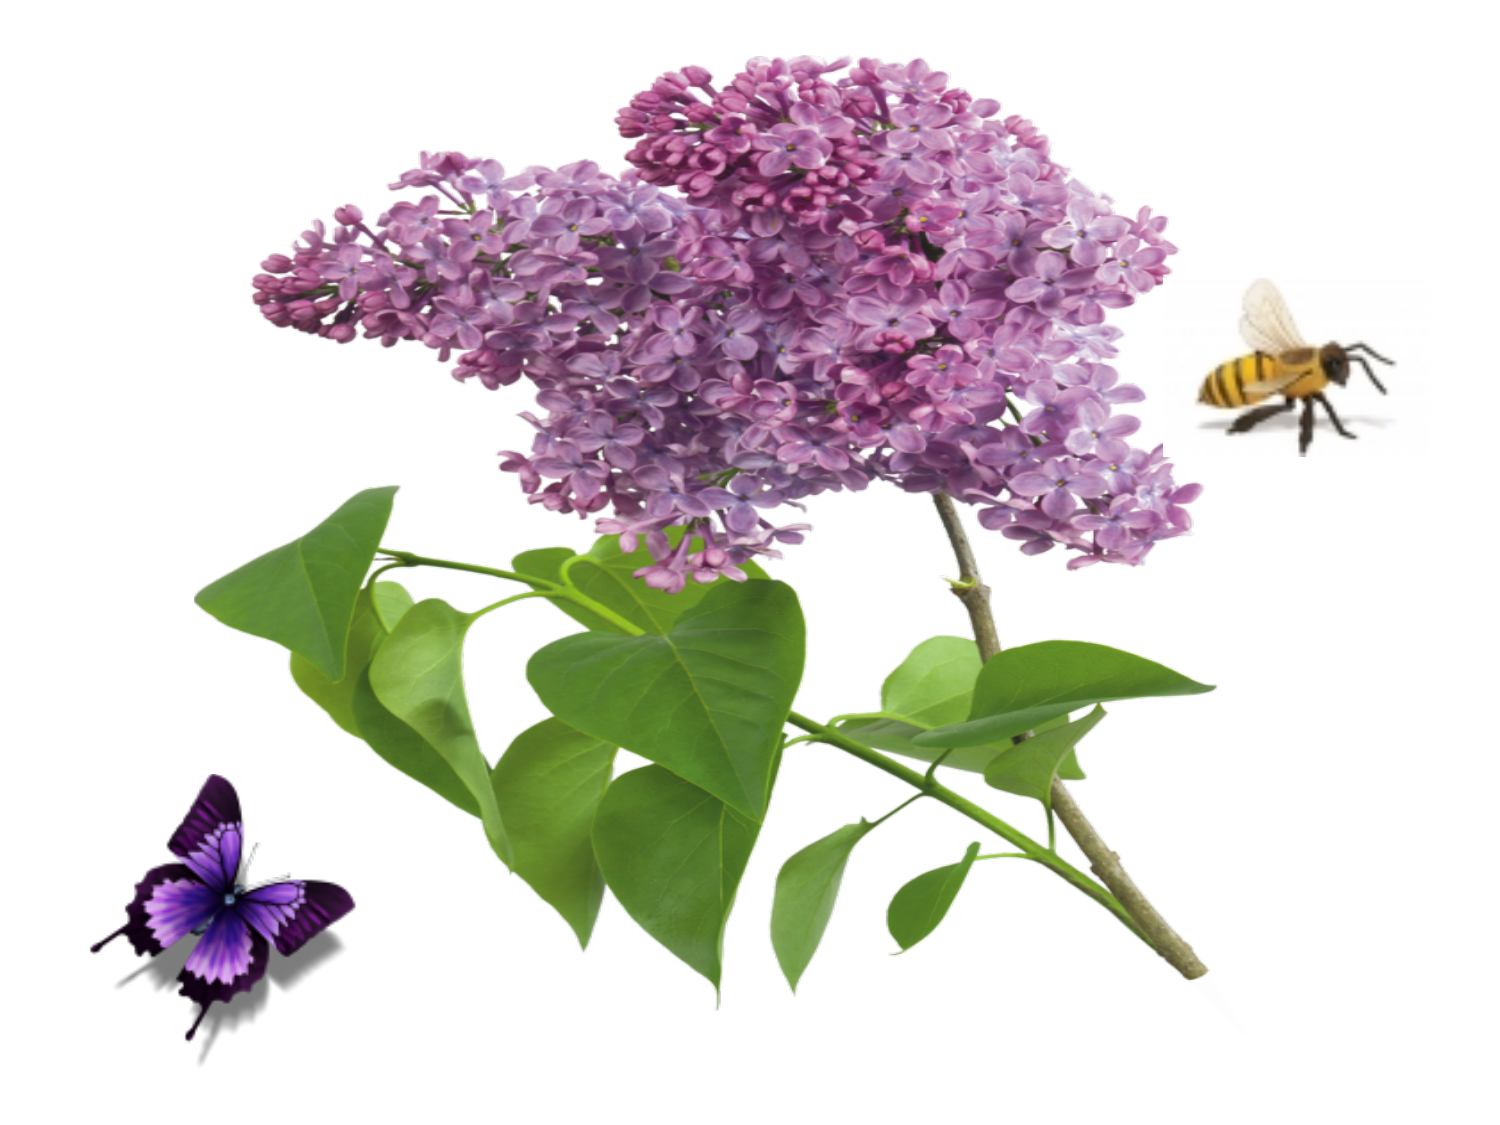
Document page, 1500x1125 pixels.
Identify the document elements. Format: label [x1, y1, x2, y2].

picture [75, 55, 1432, 1071]
